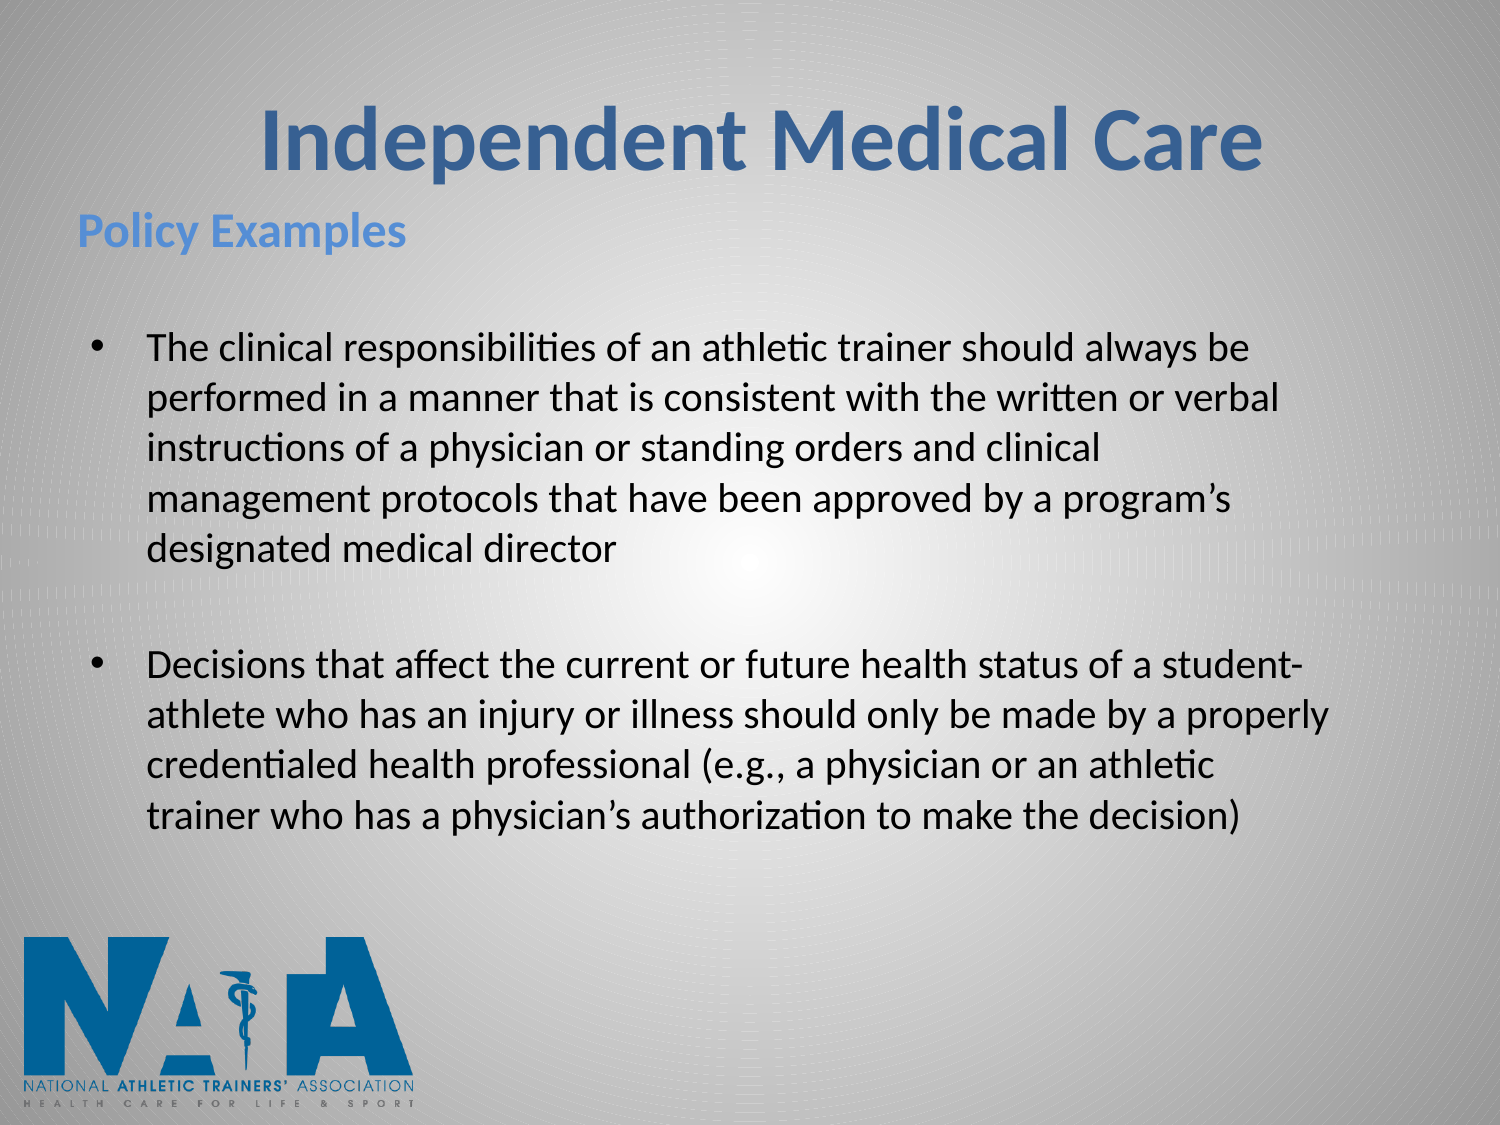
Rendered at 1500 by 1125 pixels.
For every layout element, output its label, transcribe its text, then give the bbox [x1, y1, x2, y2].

list Policy Examples [62, 185, 726, 265]
picture [24, 937, 413, 1107]
list The clinical responsibilities of an athletic trainer should always be performed in a manner that is consistent with the written or verbal instructions of a physician or standing orders and clinical management protocols that have been approved by a program’s designated medical director Decisions that affect the current or future health status of a student-athlete who has an injury or illness should only be made by a properly credentialed health professional (e.g., a physician or an athletic trainer who has a physician’s authorization to make the decision) [75, 312, 1350, 961]
title Independent Medical Care [87, 56, 1438, 212]
